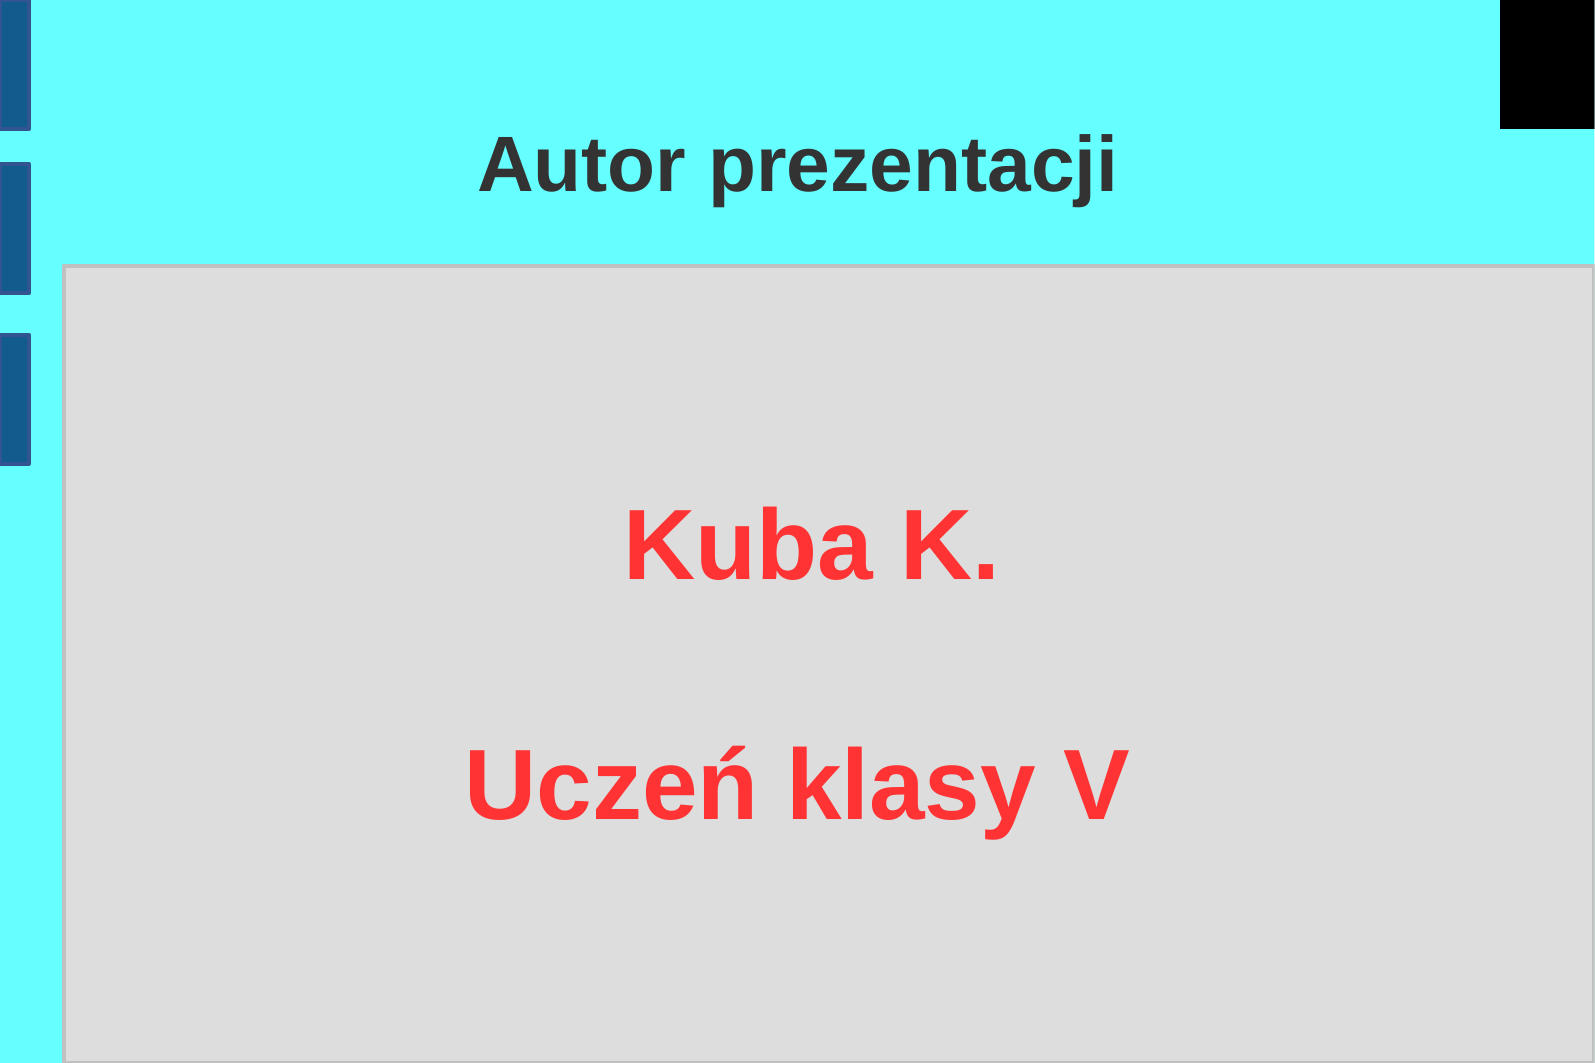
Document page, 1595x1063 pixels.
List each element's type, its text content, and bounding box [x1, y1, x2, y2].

list Kuba K. Uczeń klasy V [117, 342, 1479, 945]
title Autor prezentacji [117, 70, 1479, 249]
picture [1499, 0, 1595, 130]
